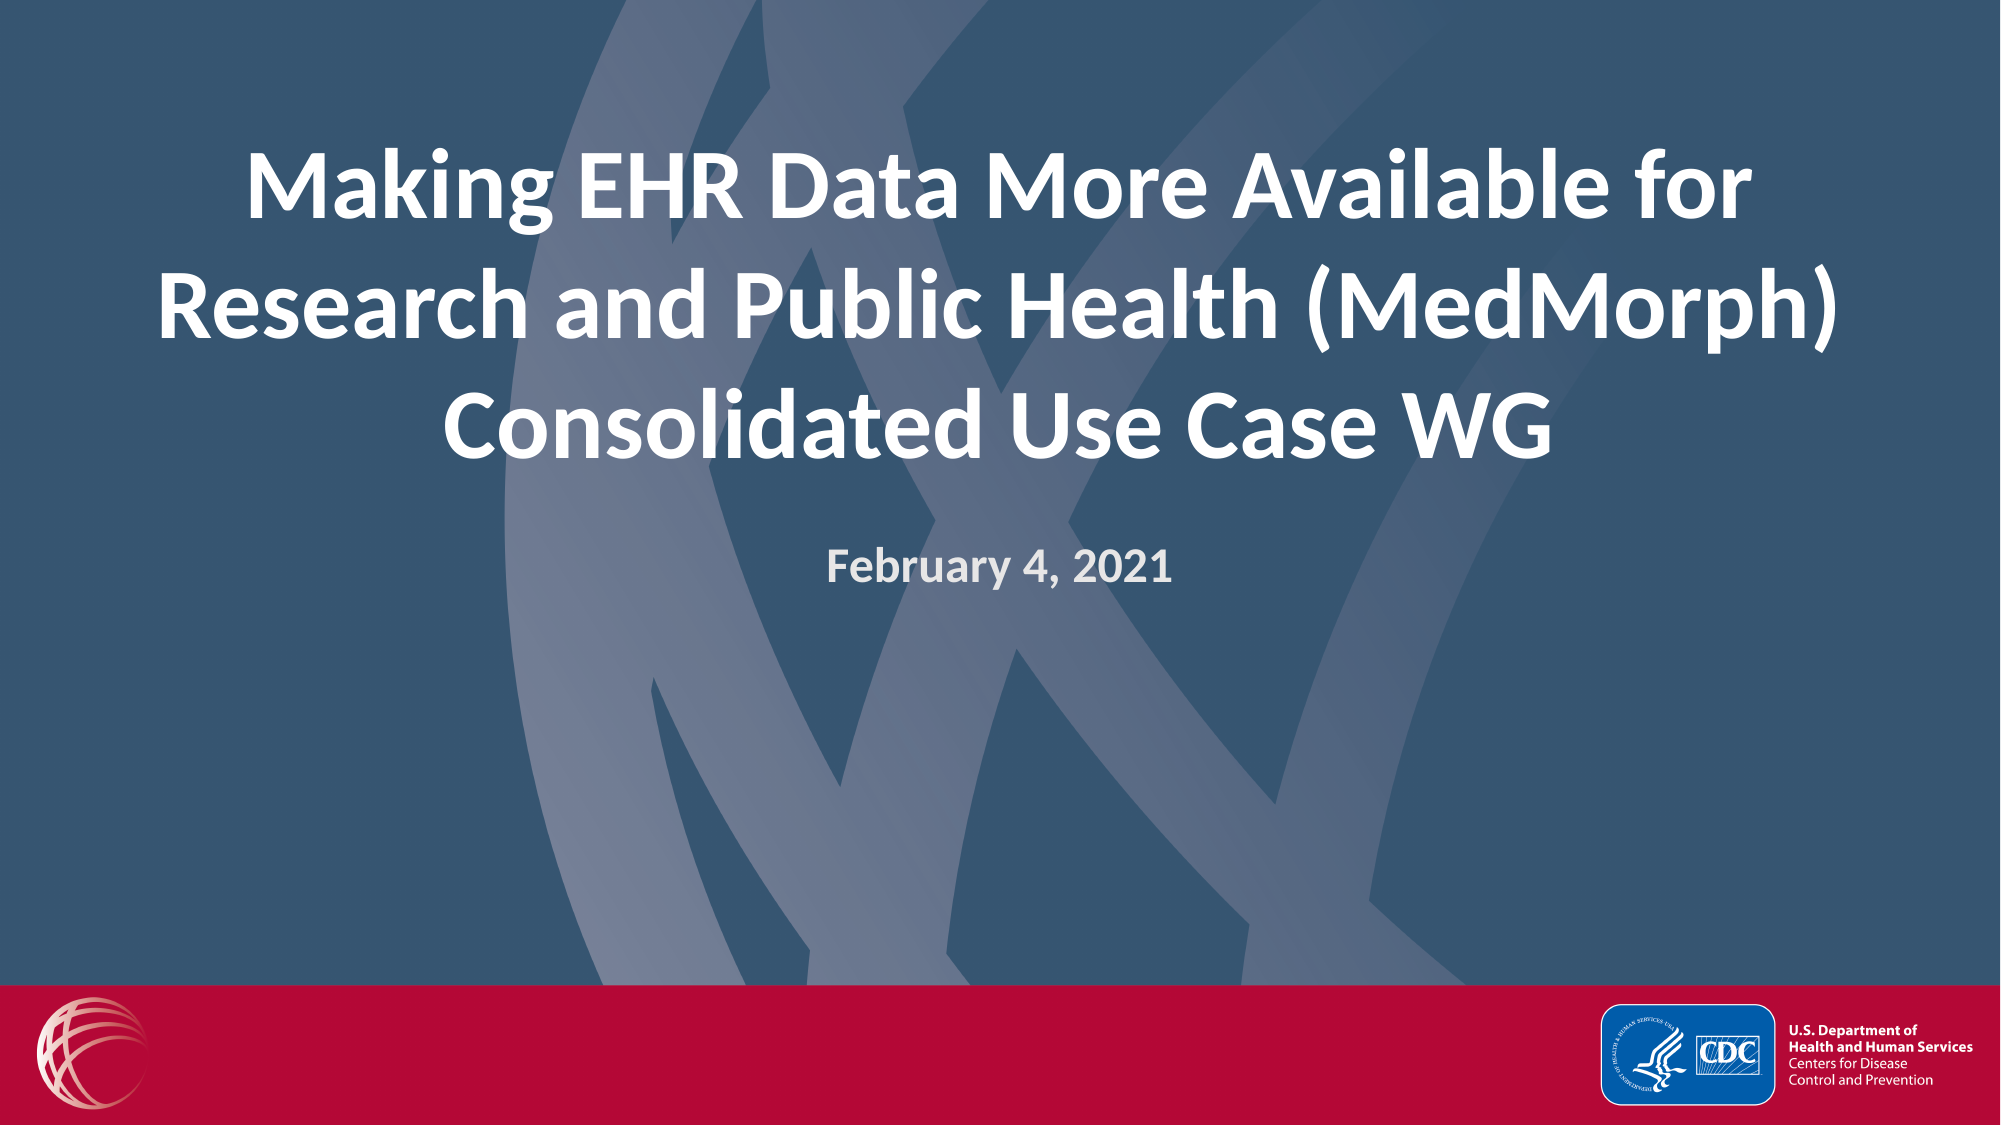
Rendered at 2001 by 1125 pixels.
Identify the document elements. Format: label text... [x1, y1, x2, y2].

text_box Making EHR Data More Available for Research and Public Health (MedMorph) Consolidated Use Case WG [115, 110, 1885, 486]
text_box [0, 1021, 2000, 1108]
subtitle February 4, 2021 [0, 532, 2000, 1015]
picture [0, 0, 2001, 1125]
picture [33, 1068, 75, 1100]
